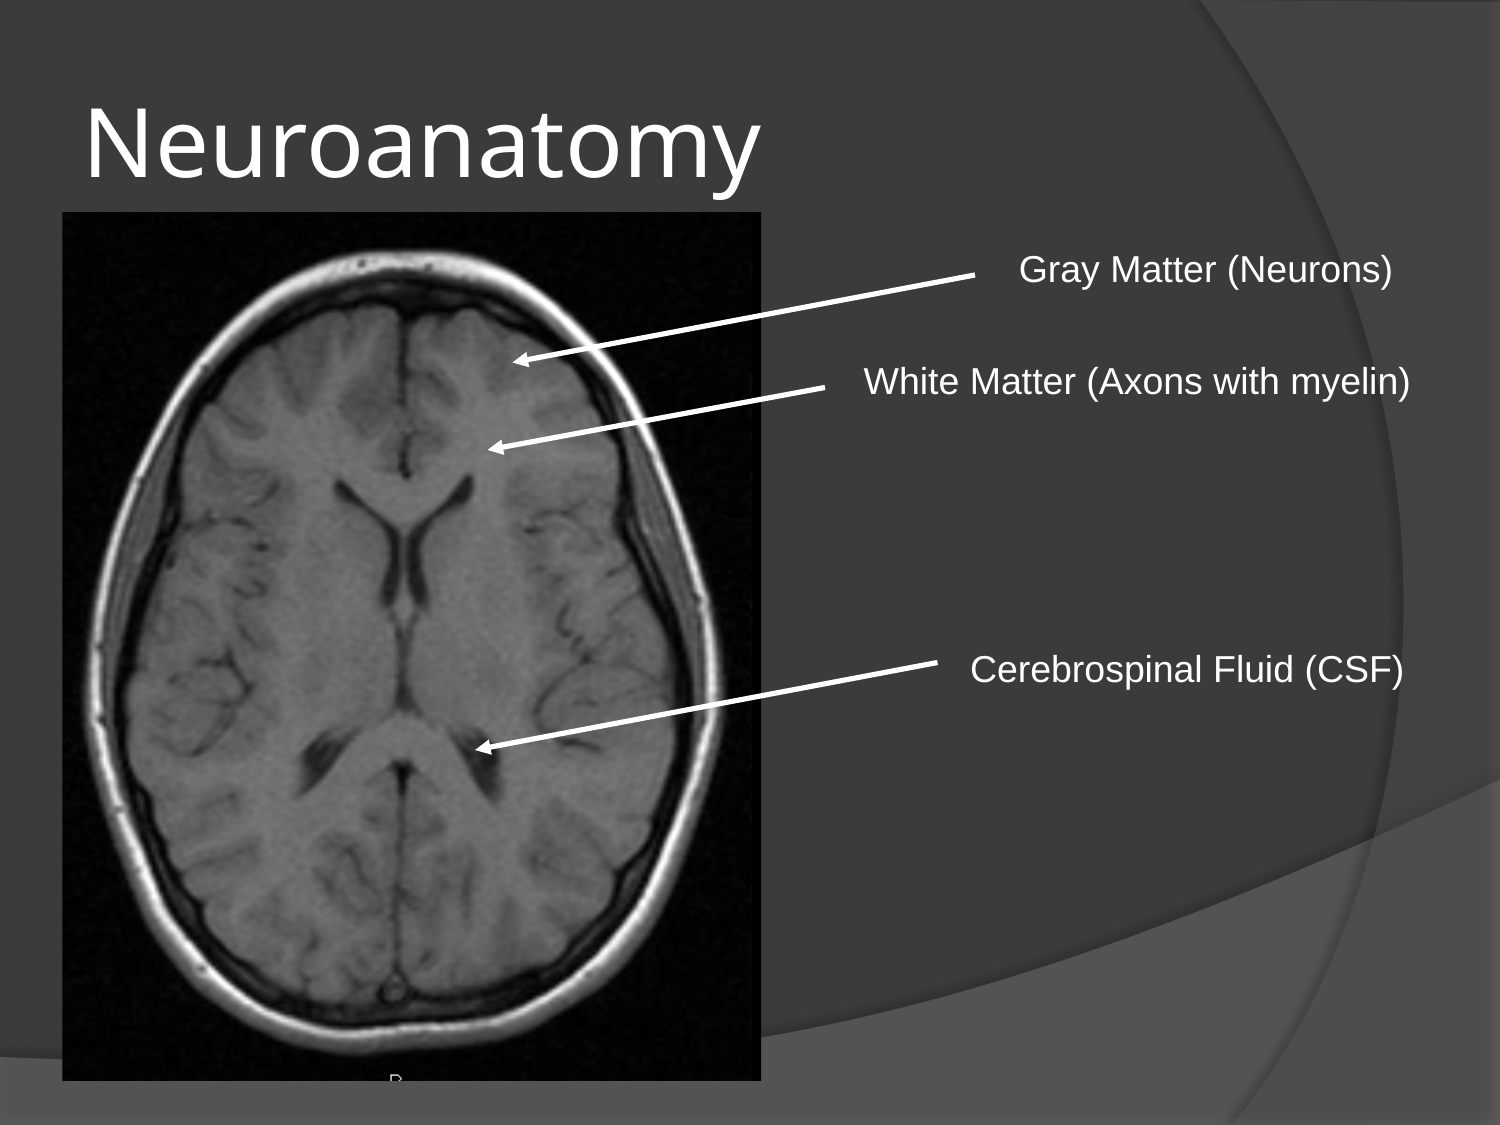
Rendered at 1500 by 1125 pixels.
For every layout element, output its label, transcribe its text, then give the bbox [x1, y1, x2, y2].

text_box White Matter (Axons with myelin) [837, 349, 1438, 410]
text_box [474, 662, 938, 751]
text_box Gray Matter (Neurons) [987, 237, 1425, 298]
text_box Cerebrospinal Fluid (CSF) [950, 637, 1425, 698]
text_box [512, 274, 976, 363]
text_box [487, 387, 826, 451]
picture [62, 212, 762, 1081]
title Neuroanatomy [75, 45, 1301, 233]
